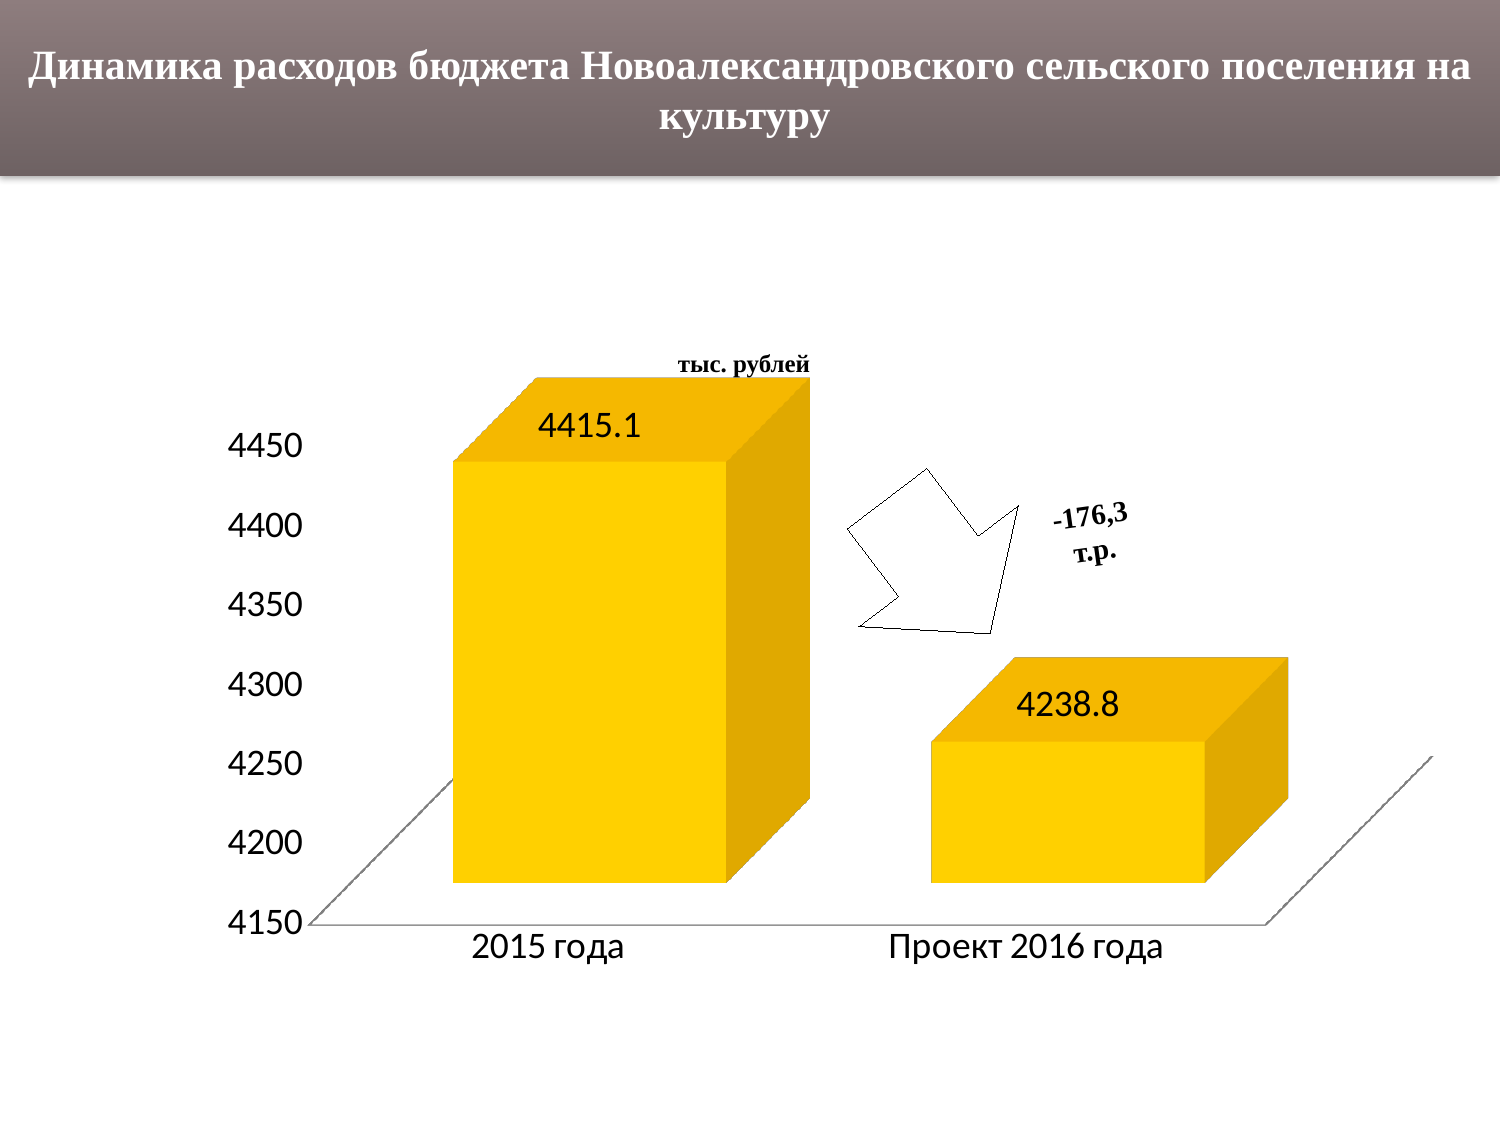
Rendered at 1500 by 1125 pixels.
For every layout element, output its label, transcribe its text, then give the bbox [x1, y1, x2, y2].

text_box Динамика расходов бюджета Новоалександровского сельского поселения на культуру [0, 0, 1500, 176]
chart [123, 245, 1442, 1055]
